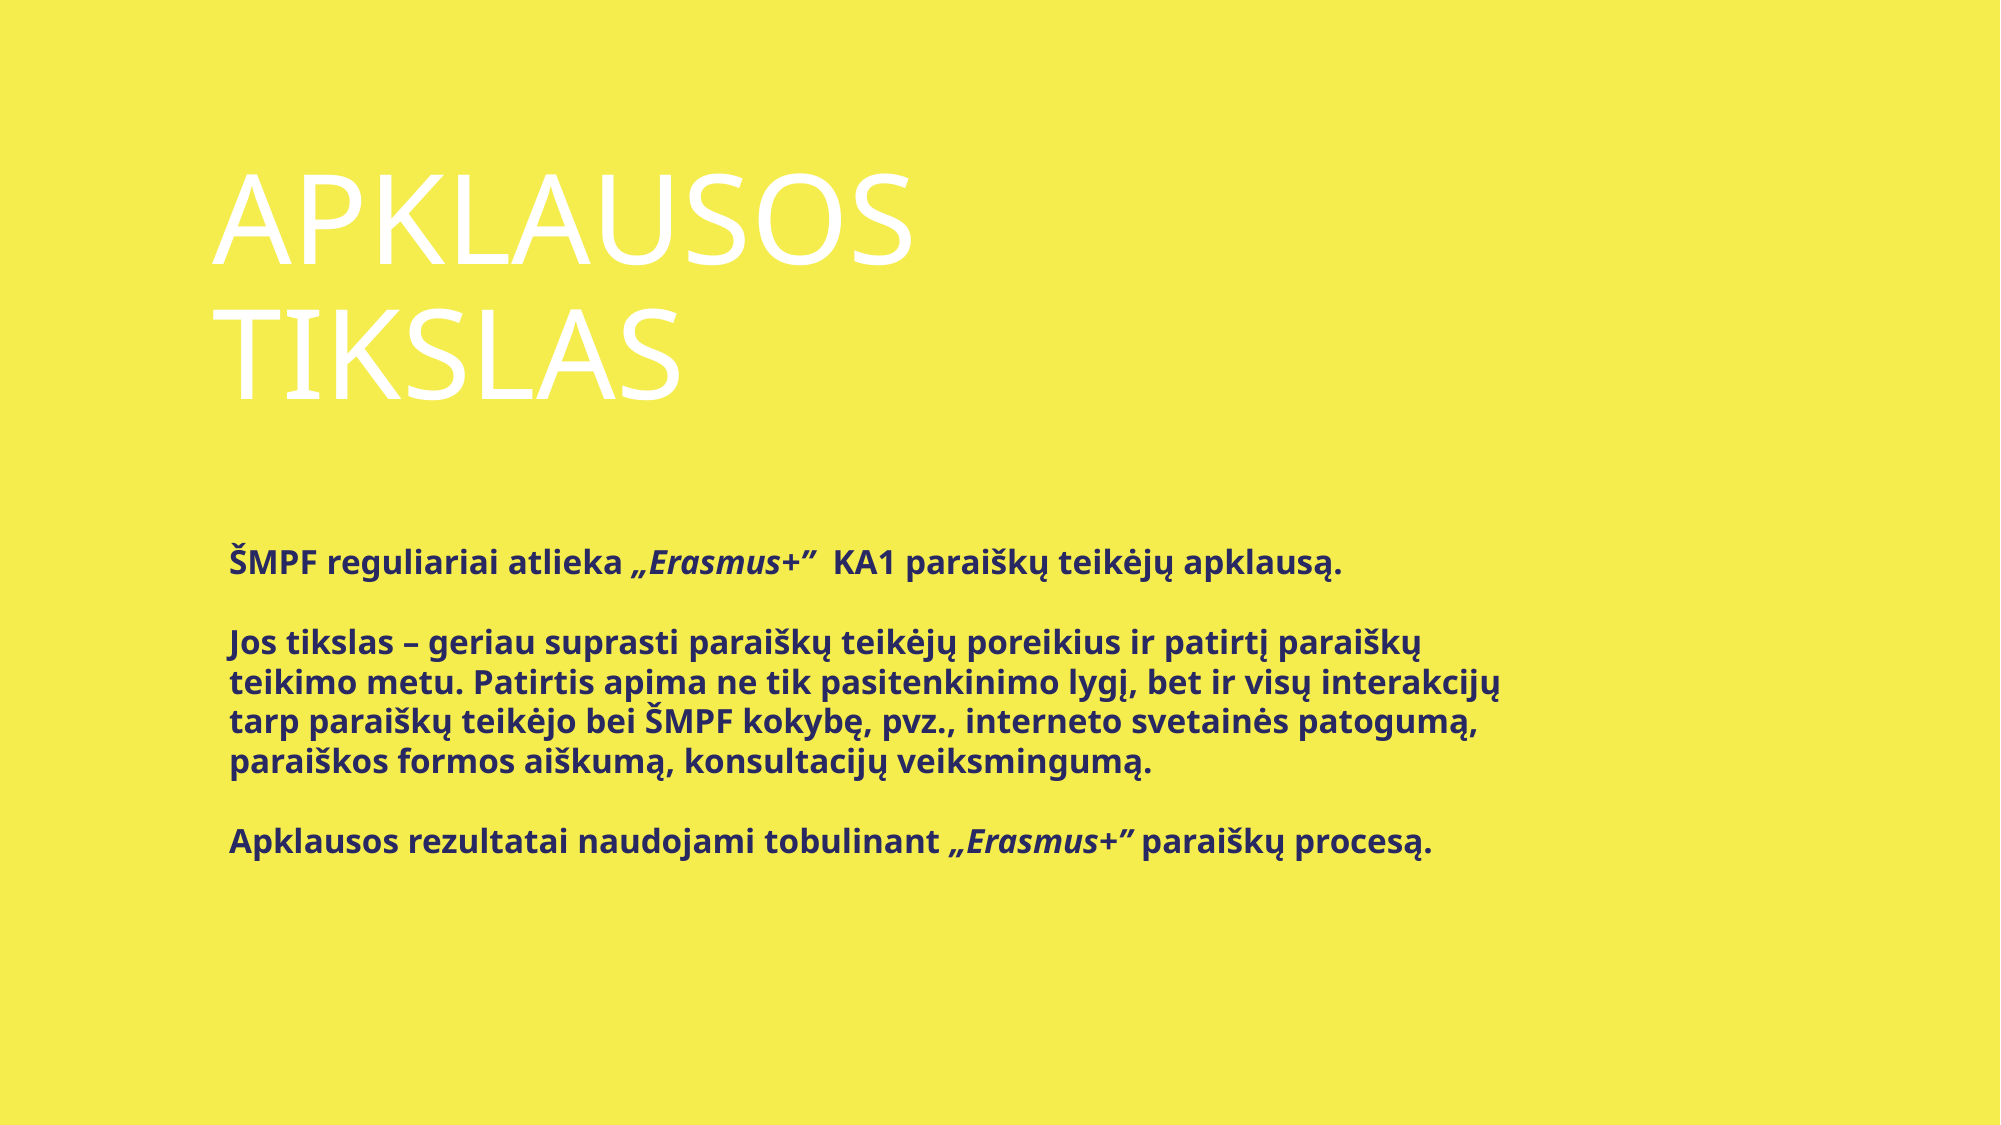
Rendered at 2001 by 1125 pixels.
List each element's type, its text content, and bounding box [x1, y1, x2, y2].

text_box ŠMPF reguliariai atlieka „Erasmus+” KA1 paraiškų teikėjų apklausą. Jos tikslas – geriau suprasti paraiškų teikėjų poreikius ir patirtį paraiškų teikimo metu. Patirtis apima ne tik pasitenkinimo lygį, bet ir visų interakcijų tarp paraiškų teikėjo bei ŠMPF kokybę, pvz., interneto svetainės patogumą, paraiškos formos aiškumą, konsultacijų veiksmingumą. Apklausos rezultatai naudojami tobulinant „Erasmus+” paraiškų procesą. [214, 533, 1526, 908]
title APKLAUSOS TIKSLAS [168, 104, 1826, 478]
